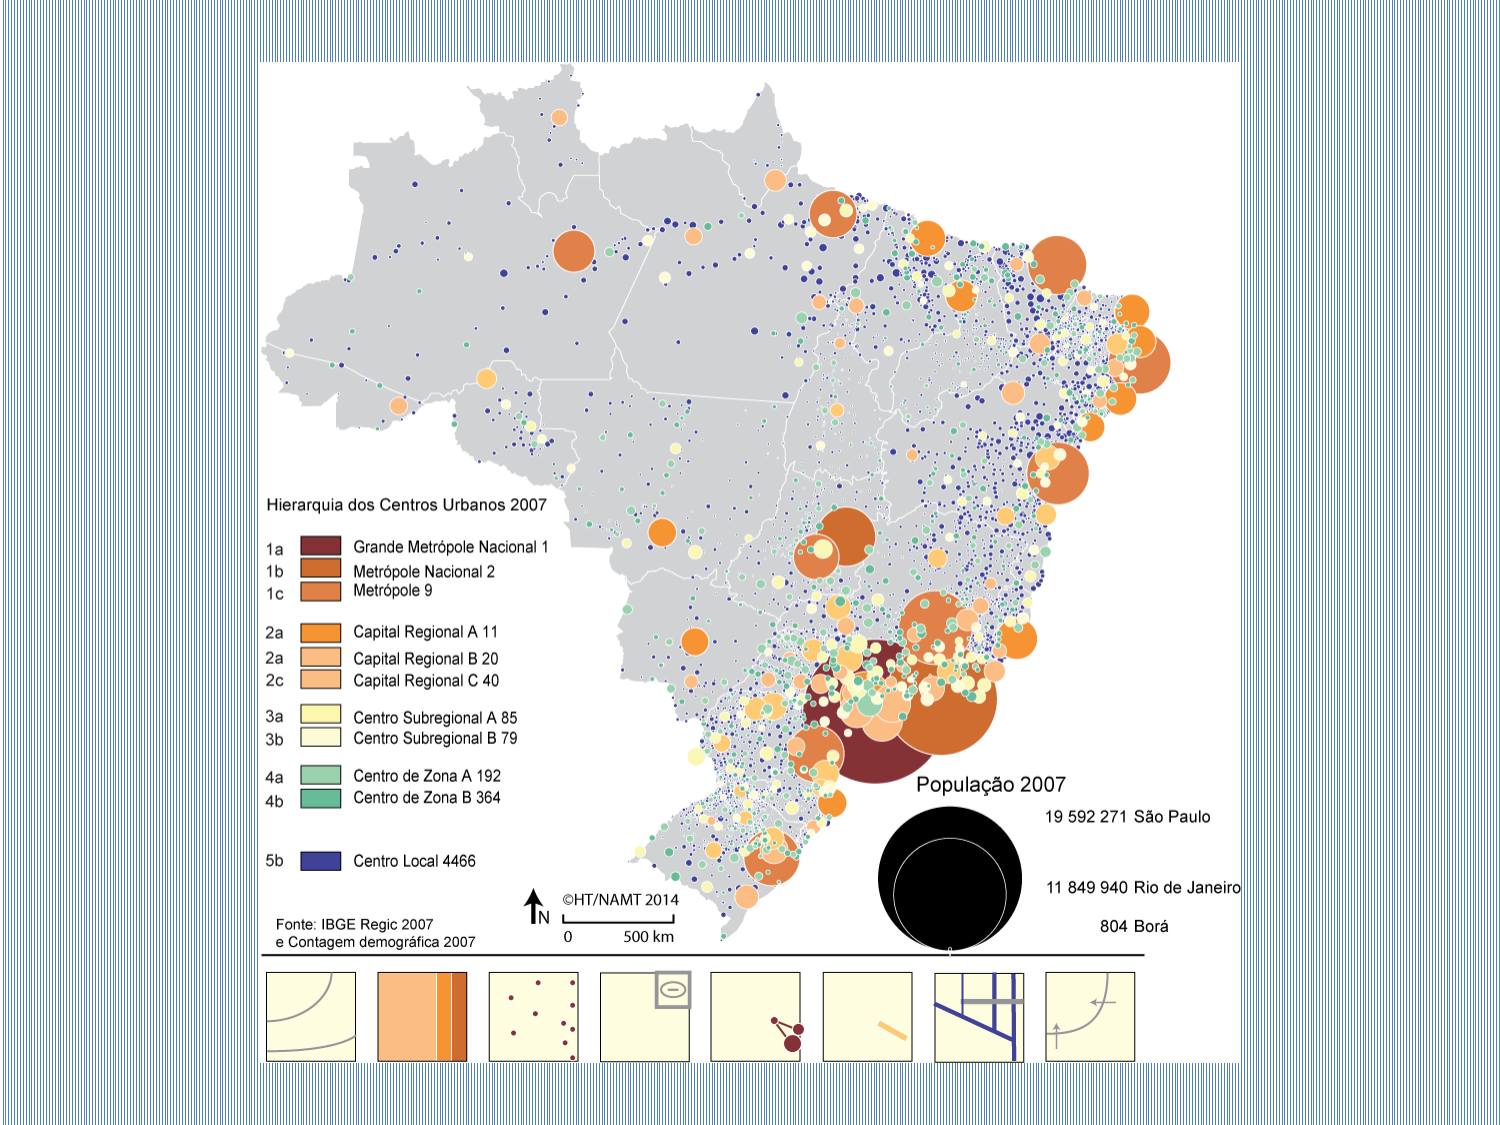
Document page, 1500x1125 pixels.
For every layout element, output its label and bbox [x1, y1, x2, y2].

picture [258, 62, 1242, 1063]
